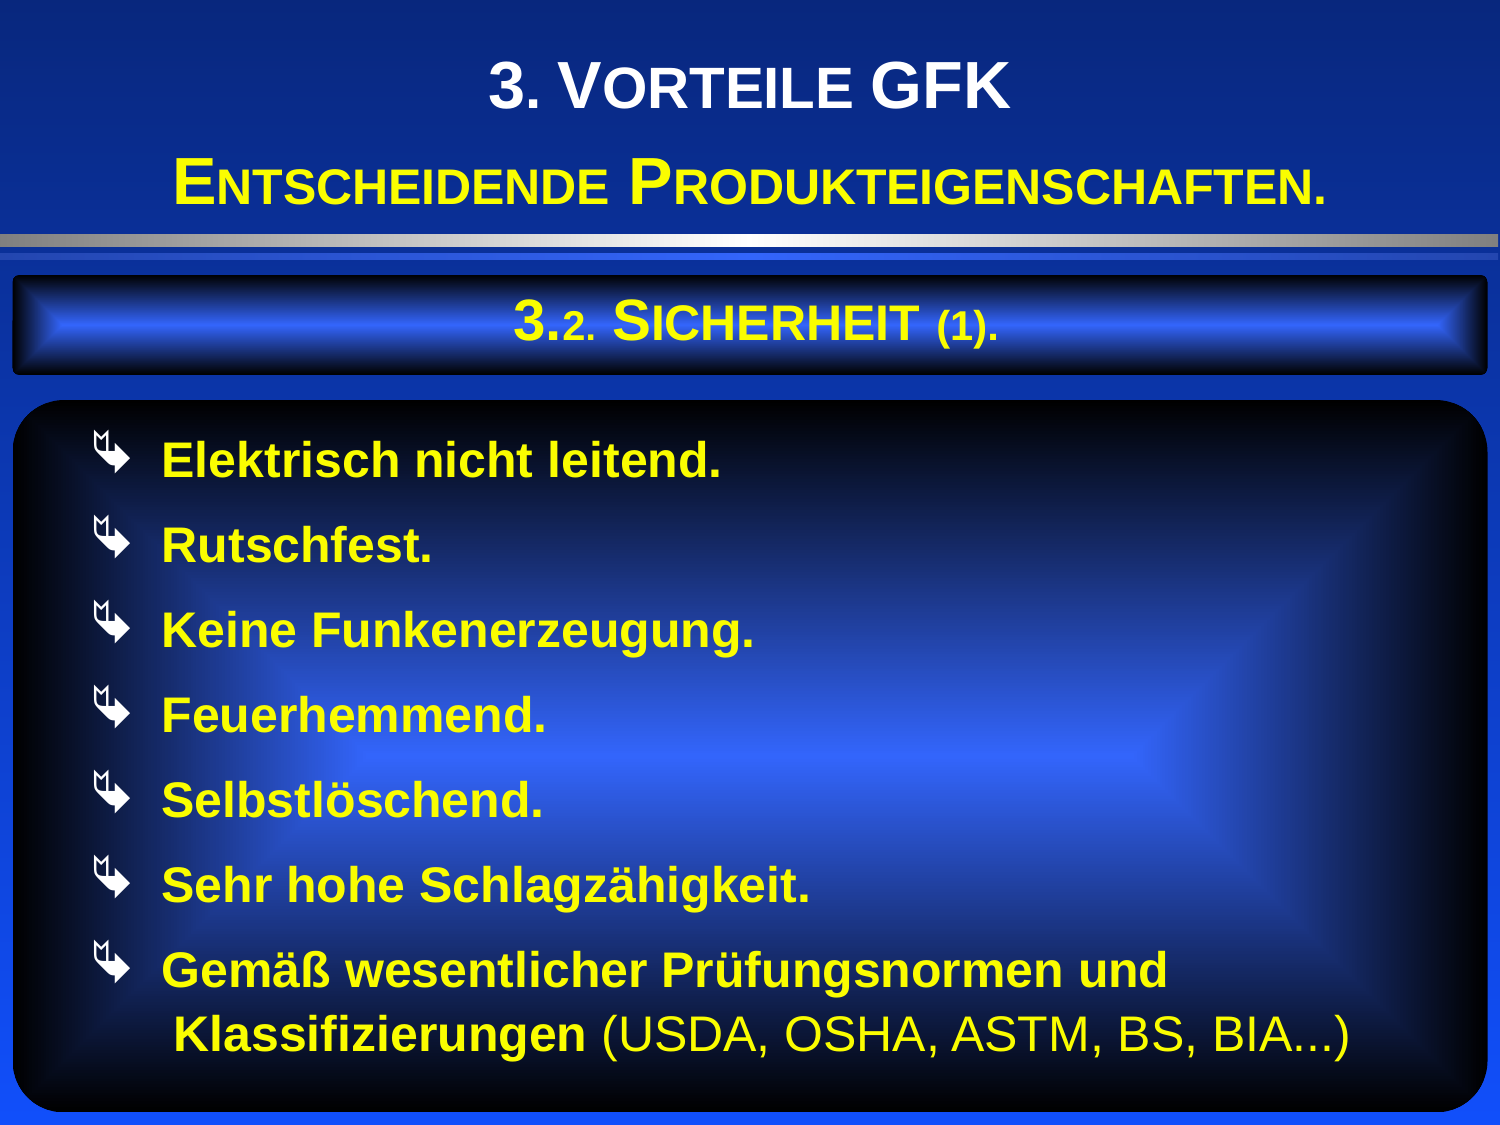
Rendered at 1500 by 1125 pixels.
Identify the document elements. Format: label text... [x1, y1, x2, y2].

text_box 3. VORTEILE GFK ENTSCHEIDENDE PRODUKTEIGENSCHAFTEN. [11, 18, 1489, 225]
text_box 3.2. SICHERHEIT (1). [62, 275, 1450, 360]
text_box [12, 274, 1488, 376]
text_box [12, 399, 1488, 1113]
text_box Elektrisch nicht leitend. Rutschfest. Keine Funkenerzeugung. Feuerhemmend. Selbstlöschend. Sehr hohe Schlagzähigkeit. Gemäß wesentlicher Prüfungsnormen und Klassifizierungen (USDA, OSHA, ASTM, BS, BIA...) [74, 420, 1476, 1066]
